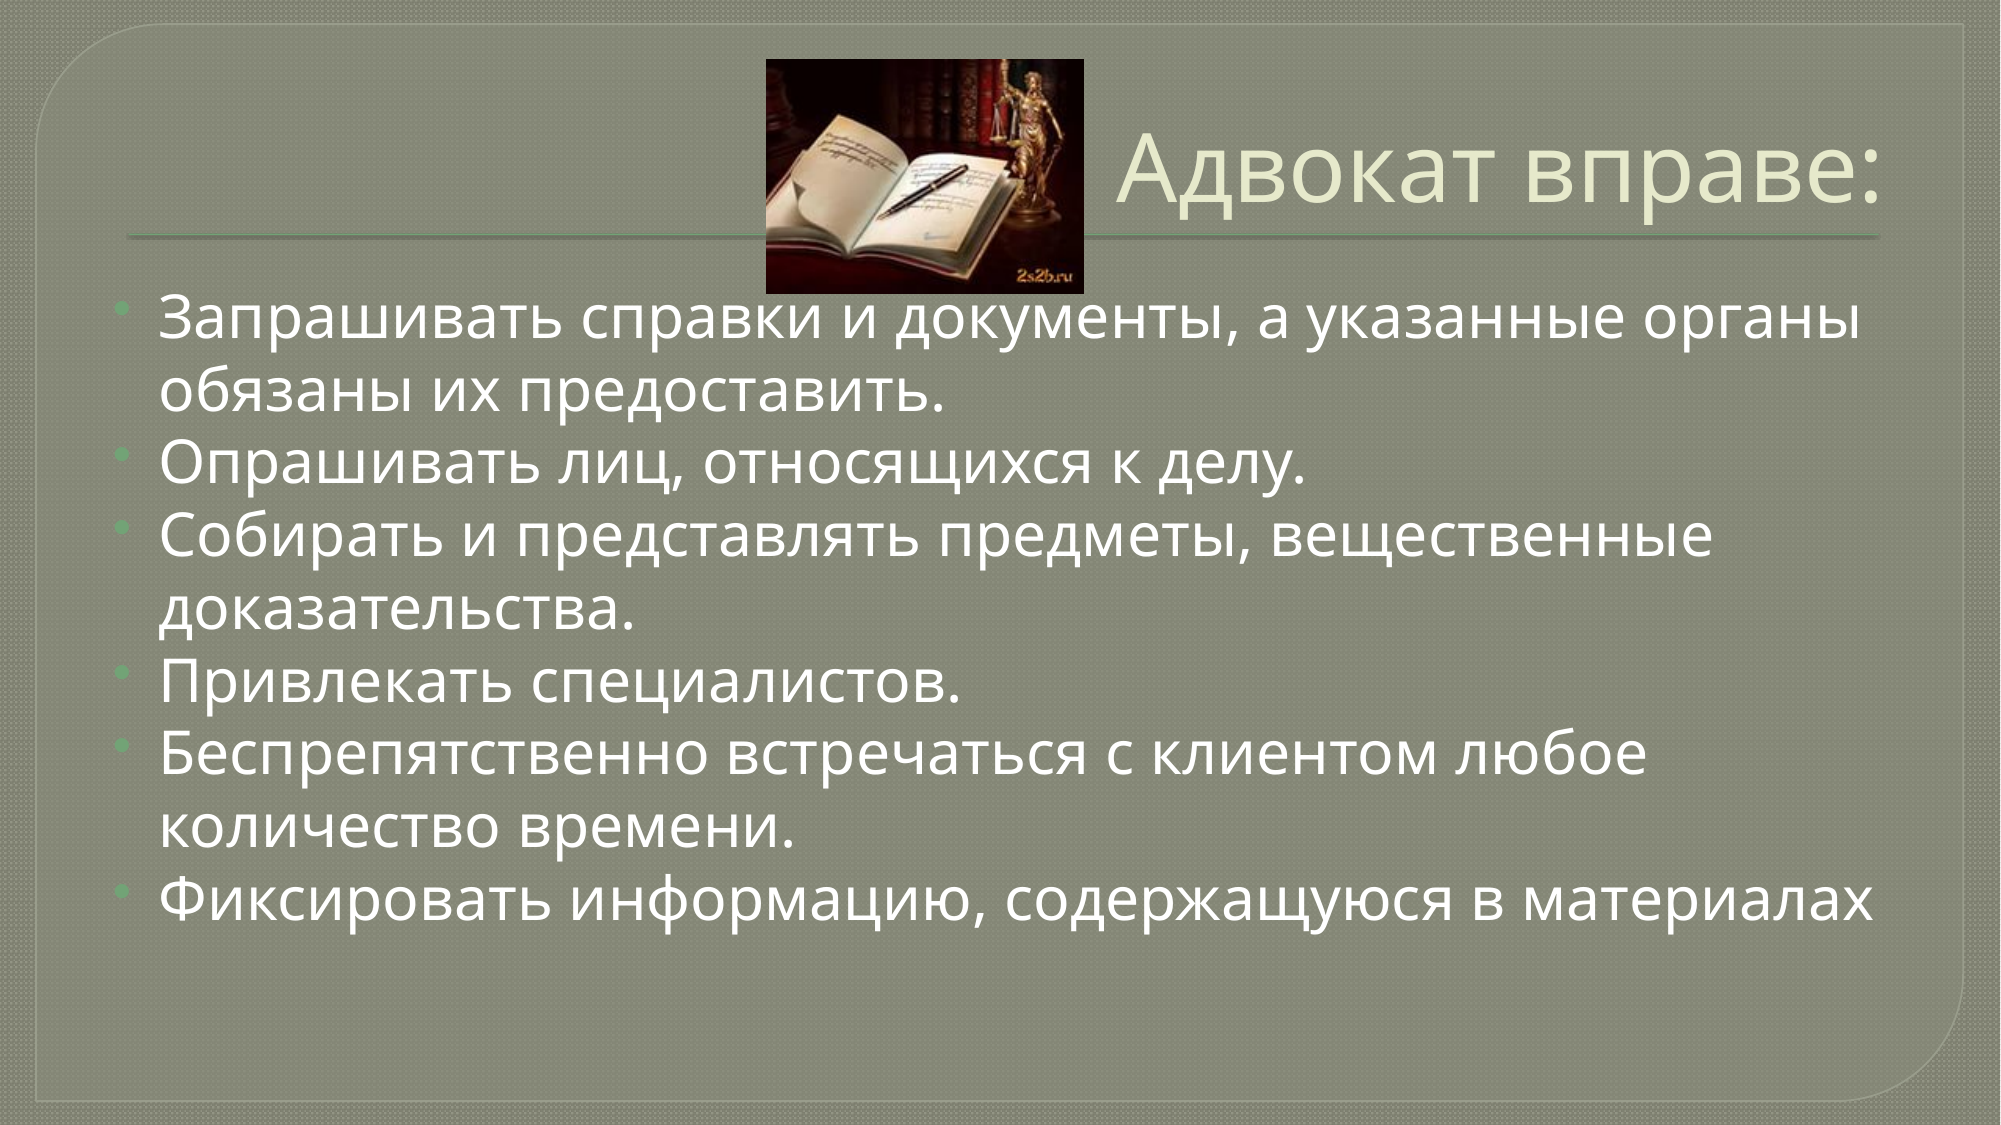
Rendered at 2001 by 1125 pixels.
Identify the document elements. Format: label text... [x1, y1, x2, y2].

title Адвокат вправе: [99, 41, 1900, 230]
picture [765, 59, 1084, 294]
list Запрашивать справки и документы, а указанные органы обязаны их предоставить. Опрашивать лиц, относящихся к делу. Собирать и представлять предметы, вещественные доказательства. Привлекать специалистов. Беспрепятственно встречаться с клиентом любое количество времени. Фиксировать информацию, содержащуюся в материалах [99, 270, 1900, 1013]
